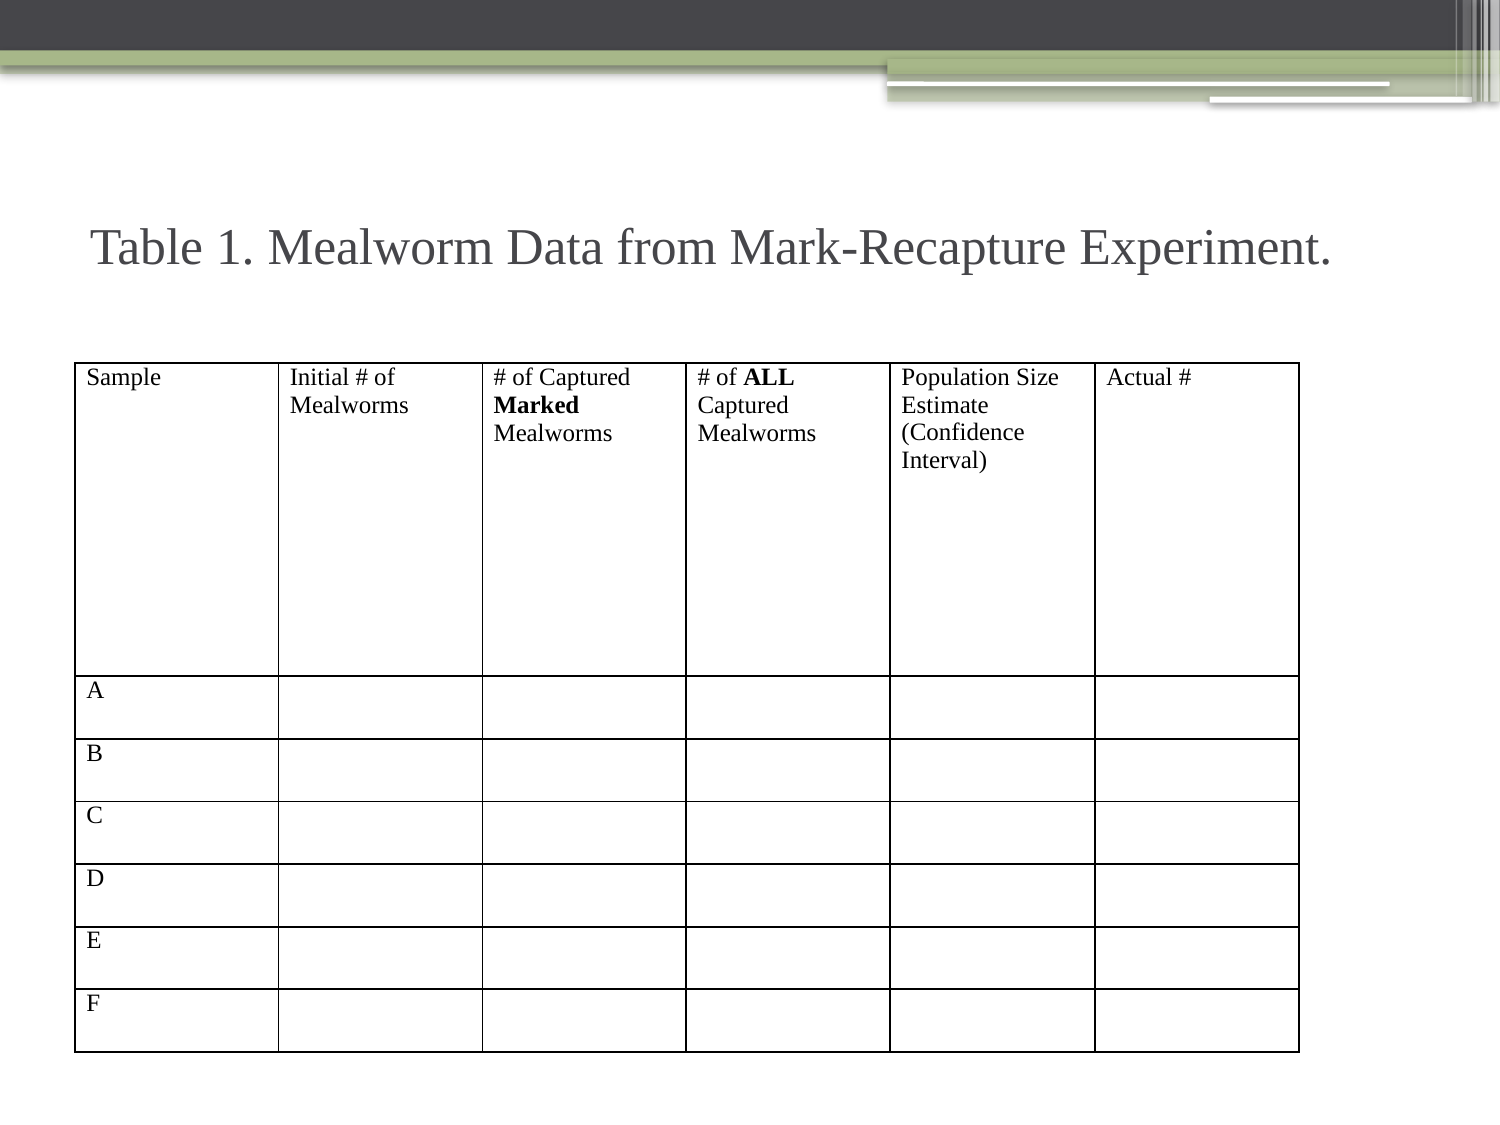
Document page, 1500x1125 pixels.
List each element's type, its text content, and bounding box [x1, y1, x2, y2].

table_cell [483, 990, 685, 1051]
table_cell C [76, 802, 278, 863]
table_cell F [76, 990, 278, 1051]
table_cell [687, 677, 889, 738]
table_cell [1096, 865, 1298, 926]
table_cell [1096, 677, 1298, 738]
table_cell [891, 990, 1094, 1051]
table_cell [483, 677, 685, 738]
table_header Initial # of Mealworms [279, 364, 482, 675]
table_cell [279, 740, 482, 801]
table_header # of Captured Marked Mealworms [483, 364, 685, 675]
table_cell [1096, 928, 1298, 988]
table_cell [1096, 990, 1298, 1051]
table_cell [279, 802, 482, 863]
table_header Population Size Estimate (Confidence Interval) [891, 364, 1094, 675]
table_cell [279, 677, 482, 738]
table_cell [279, 928, 482, 988]
table_cell [687, 802, 889, 863]
table_cell [891, 865, 1094, 926]
table_cell [891, 677, 1094, 738]
table_cell [687, 740, 889, 801]
table_cell [687, 990, 889, 1051]
table_header Actual # [1096, 364, 1298, 675]
table_cell B [76, 740, 278, 801]
table_cell [483, 802, 685, 863]
title Table 1. Mealworm Data from Mark-Recapture Experiment. [75, 187, 1425, 363]
table_header Sample [76, 364, 278, 675]
table_cell [891, 928, 1094, 988]
table_cell [891, 802, 1094, 863]
table_cell [687, 928, 889, 988]
table_cell [1096, 740, 1298, 801]
table_cell A [76, 677, 278, 738]
table_cell [687, 865, 889, 926]
table_header # of ALL Captured Mealworms [687, 364, 889, 675]
table_cell E [76, 928, 278, 988]
table_cell [1096, 802, 1298, 863]
table_cell [891, 740, 1094, 801]
table_cell [483, 865, 685, 926]
table_cell [279, 990, 482, 1051]
table_cell [279, 865, 482, 926]
table_cell D [76, 865, 278, 926]
table_cell [483, 928, 685, 988]
table_cell [483, 740, 685, 801]
